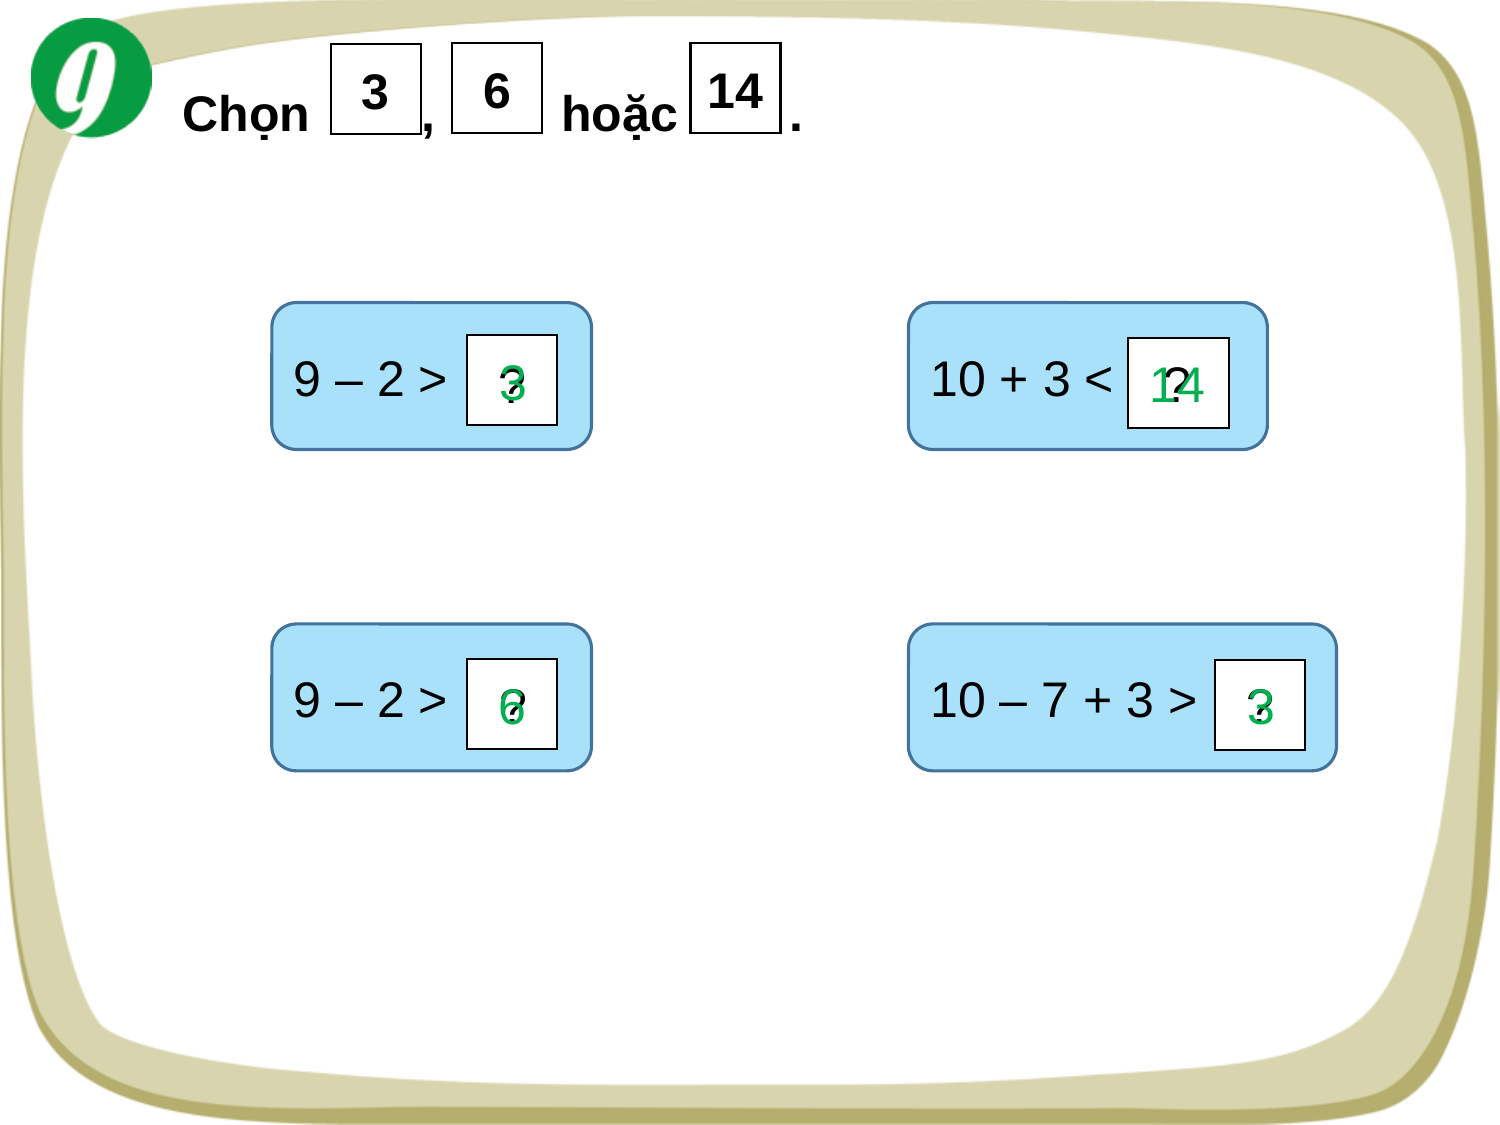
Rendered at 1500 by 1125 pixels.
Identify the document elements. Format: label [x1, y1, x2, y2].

text_box [271, 302, 592, 450]
text_box [908, 302, 1268, 450]
text_box [271, 623, 592, 771]
text_box [168, 43, 1218, 151]
text_box [908, 623, 1337, 771]
picture [0, 0, 1500, 1125]
